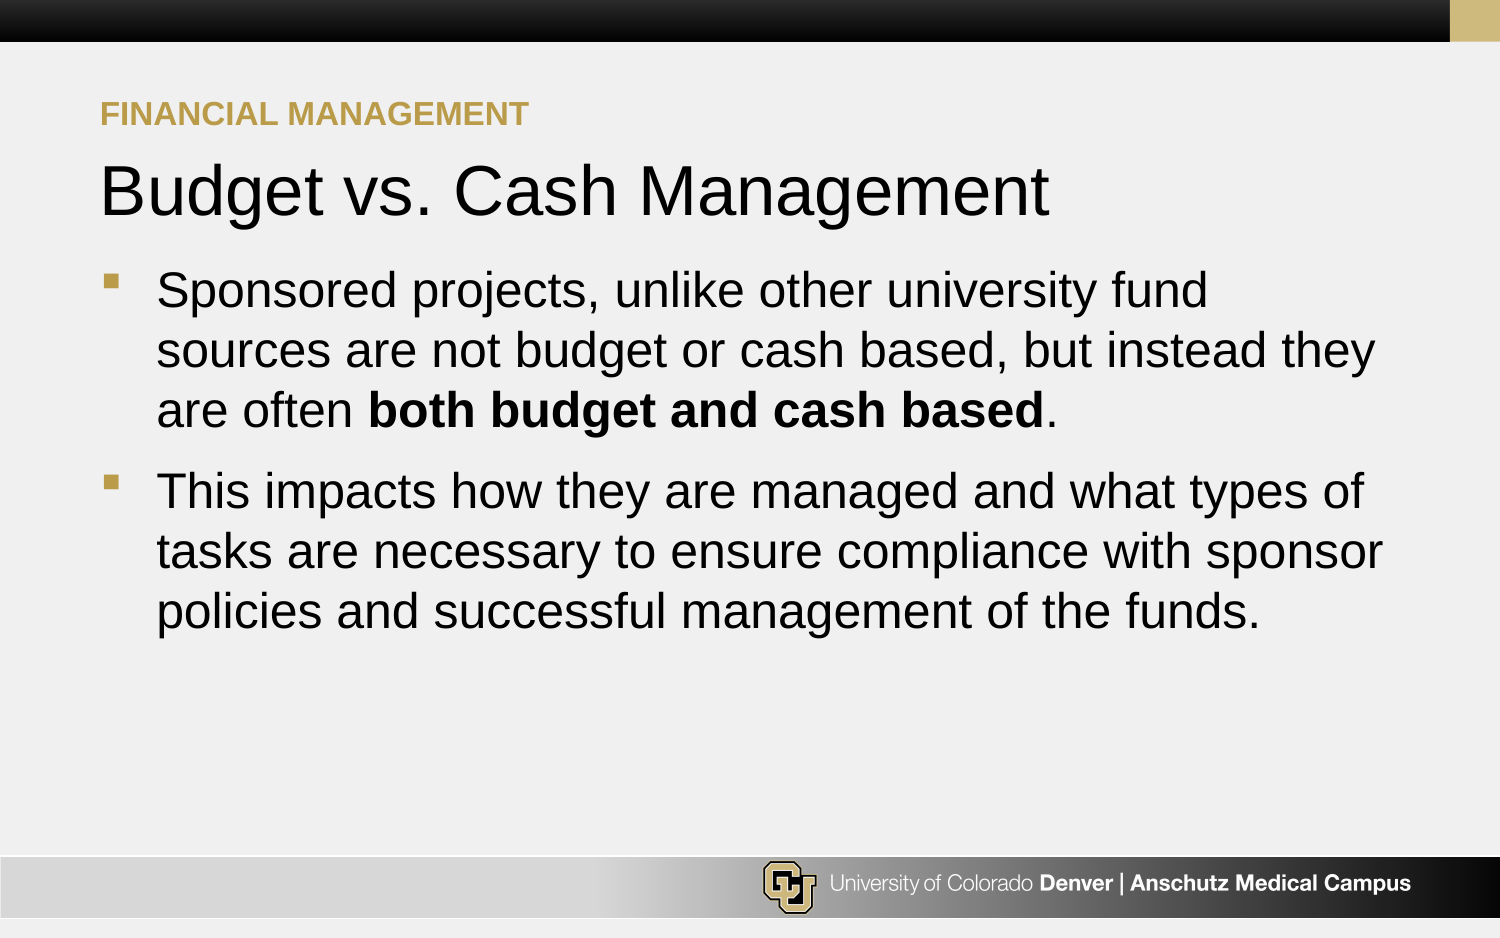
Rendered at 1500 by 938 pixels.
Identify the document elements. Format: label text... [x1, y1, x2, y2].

title Budget vs. Cash Management [99, 137, 1413, 232]
list Financial management [99, 93, 1413, 132]
picture [762, 860, 1411, 915]
list Sponsored projects, unlike other university fund sources are not budget or cash based, but instead they are often both budget and cash based. This impacts how they are managed and what types of tasks are necessary to ensure compliance with sponsor policies and successful management of the funds. [99, 249, 1413, 782]
